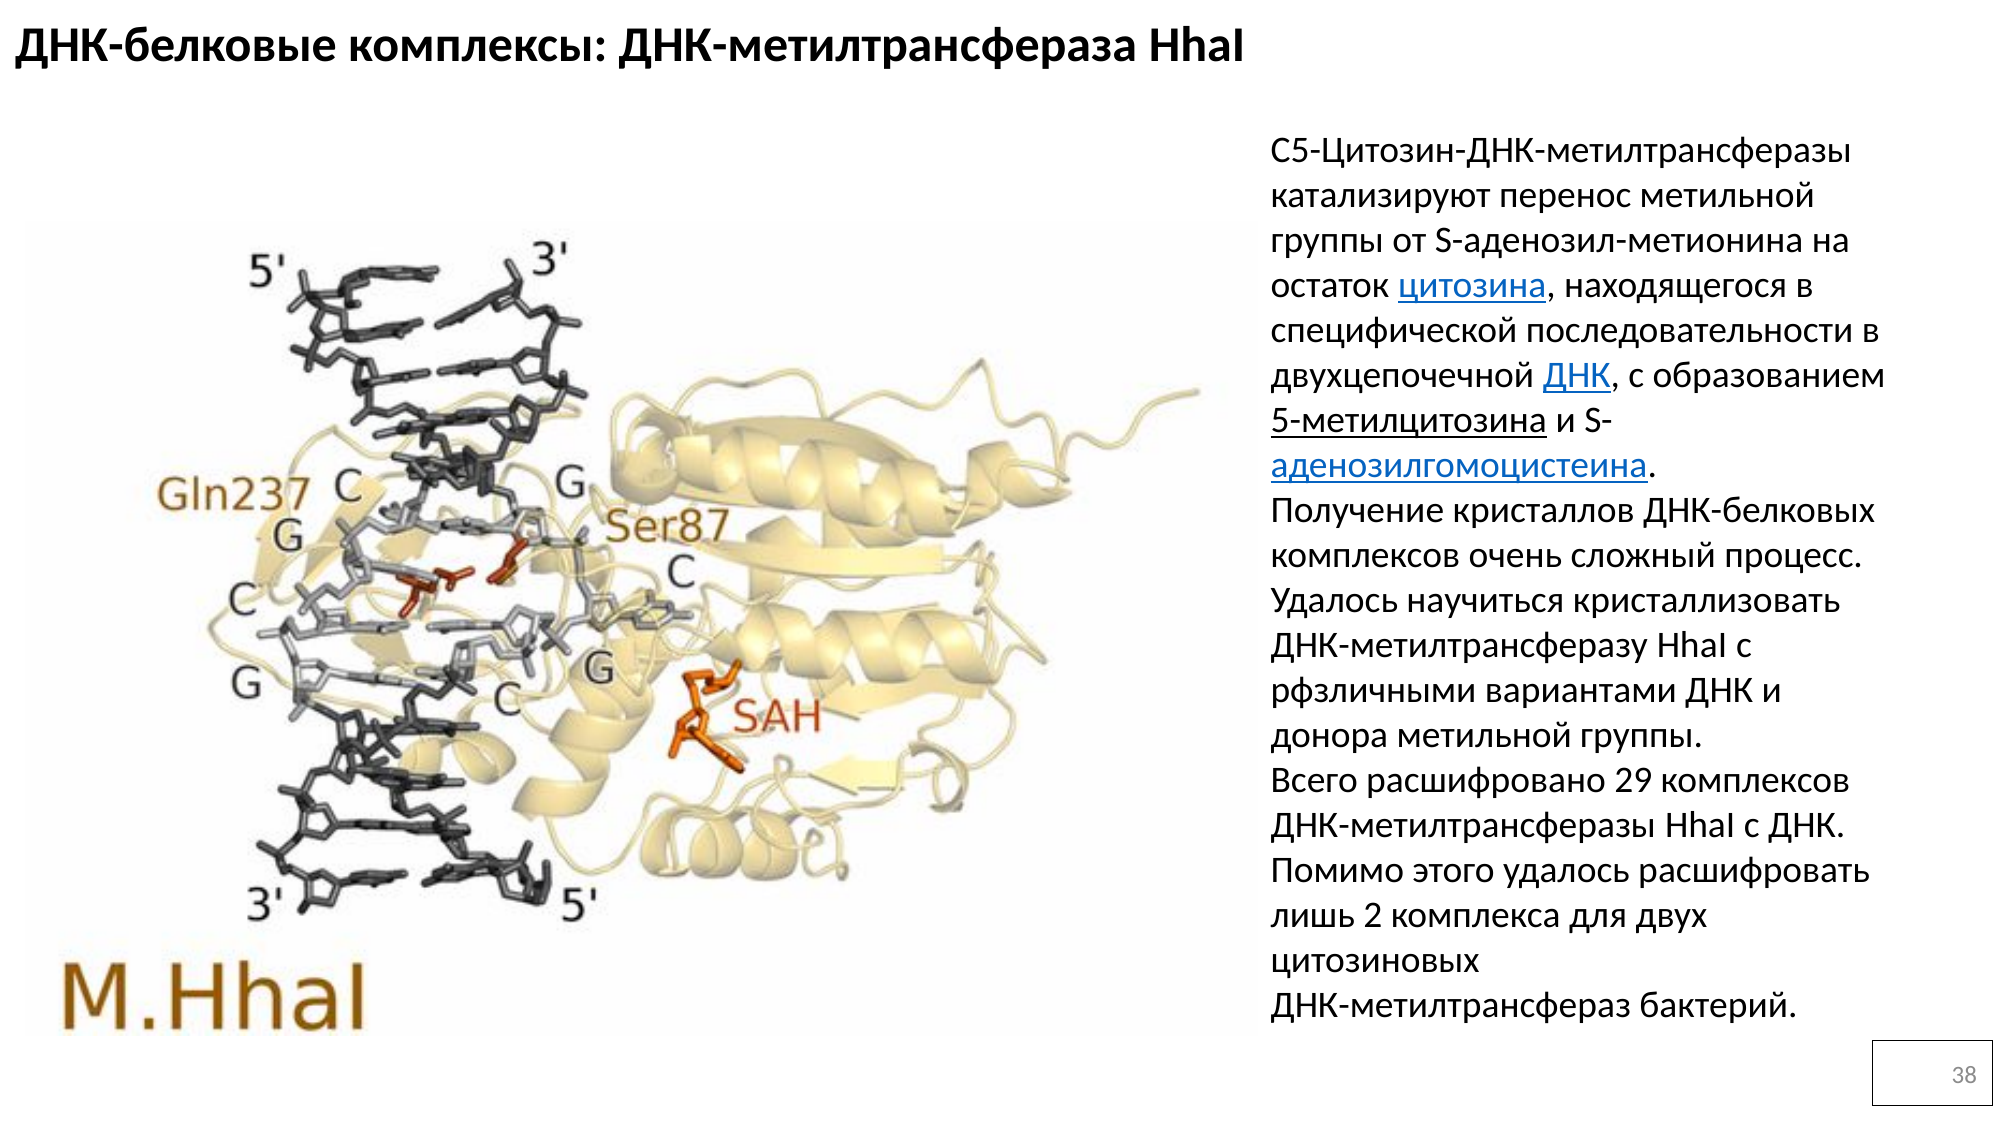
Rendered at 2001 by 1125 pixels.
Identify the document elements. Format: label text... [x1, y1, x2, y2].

picture [25, 221, 1258, 1058]
slide_number 38 [1872, 1040, 1993, 1106]
title ДНК-белковые комплексы: ДНК-метилтрансфераза HhaI [0, 0, 1642, 80]
text_box C5-Цитозин-ДНК-метилтрансферазы катализируют перенос метильной группы от S-аденозил-метионина на остаток цитозина, находящегося в специфической последовательности в двухцепочечной ДНК, с образованием 5-метилцитозина и S-аденозилгомоцистеина. Получение кристаллов ДНК-белковых комплексов очень сложный процесс. Удалось научиться кристаллизовать ДНК-метилтрансферазу HhaI с рфзличными вариантами ДНК и донора метильной группы. Всего расшифровано 29 комплексов ДНК-метилтрансферазы HhaI с ДНК. Помимо этого удалось расшифровать лишь 2 комплекса для двух цитозиновых ДНК-метилтрансфераз бактерий. [1255, 117, 1922, 1033]
